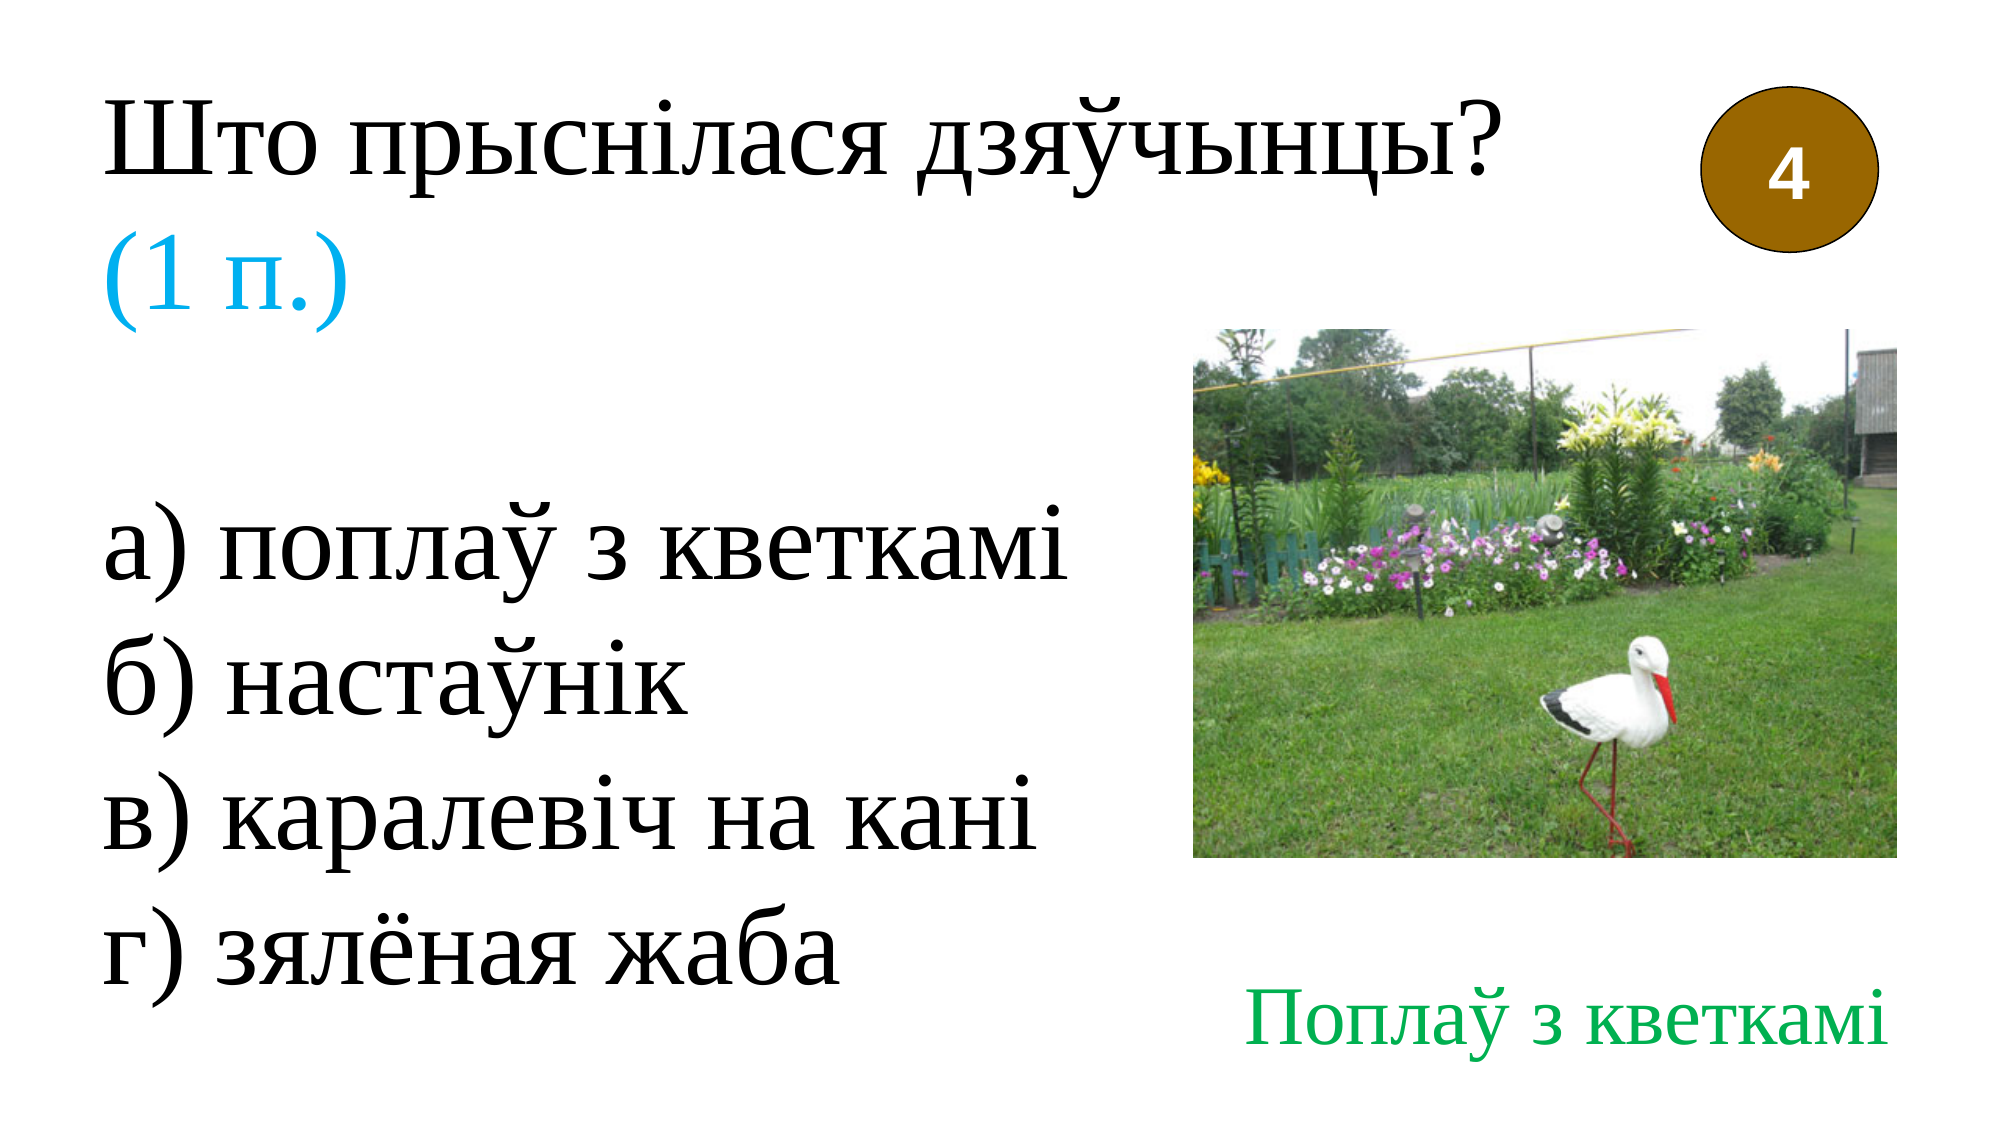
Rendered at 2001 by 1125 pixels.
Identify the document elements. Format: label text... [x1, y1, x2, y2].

text_box Што прыснілася дзяўчынцы? (1 п.) а) поплаў з кветкамі б) настаўнік в) каралевіч на кані г) зялёная жаба [88, 54, 1529, 1015]
text_box Поплаў з кветкамі [1229, 954, 1957, 1069]
picture [1193, 329, 1897, 858]
text_box 4 [1701, 86, 1879, 253]
